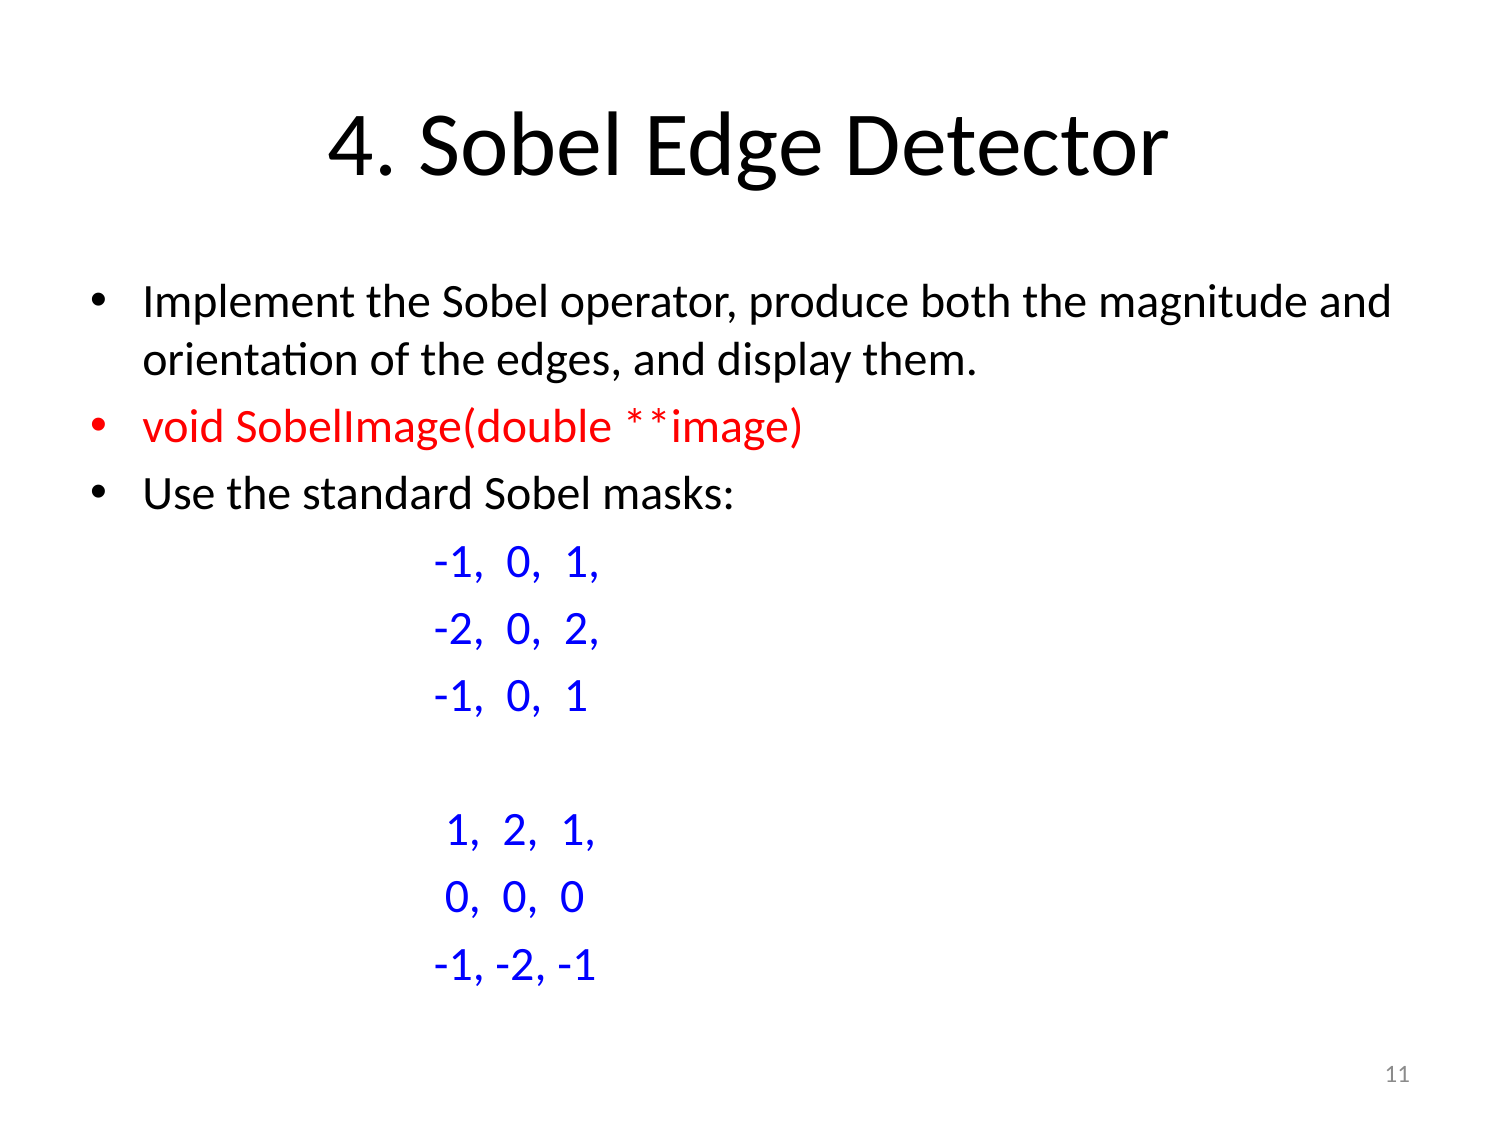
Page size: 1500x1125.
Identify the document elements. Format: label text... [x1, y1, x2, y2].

title 4. Sobel Edge Detector [75, 45, 1425, 233]
slide_number 11 [1074, 1042, 1425, 1103]
list Implement the Sobel operator, produce both the magnitude and orientation of the edges, and display them. void SobelImage(double **image) Use the standard Sobel masks: -1, 0, 1, -2, 0, 2, -1, 0, 1 1, 2, 1, 0, 0, 0 -1, -2, -1 [75, 262, 1425, 1005]
